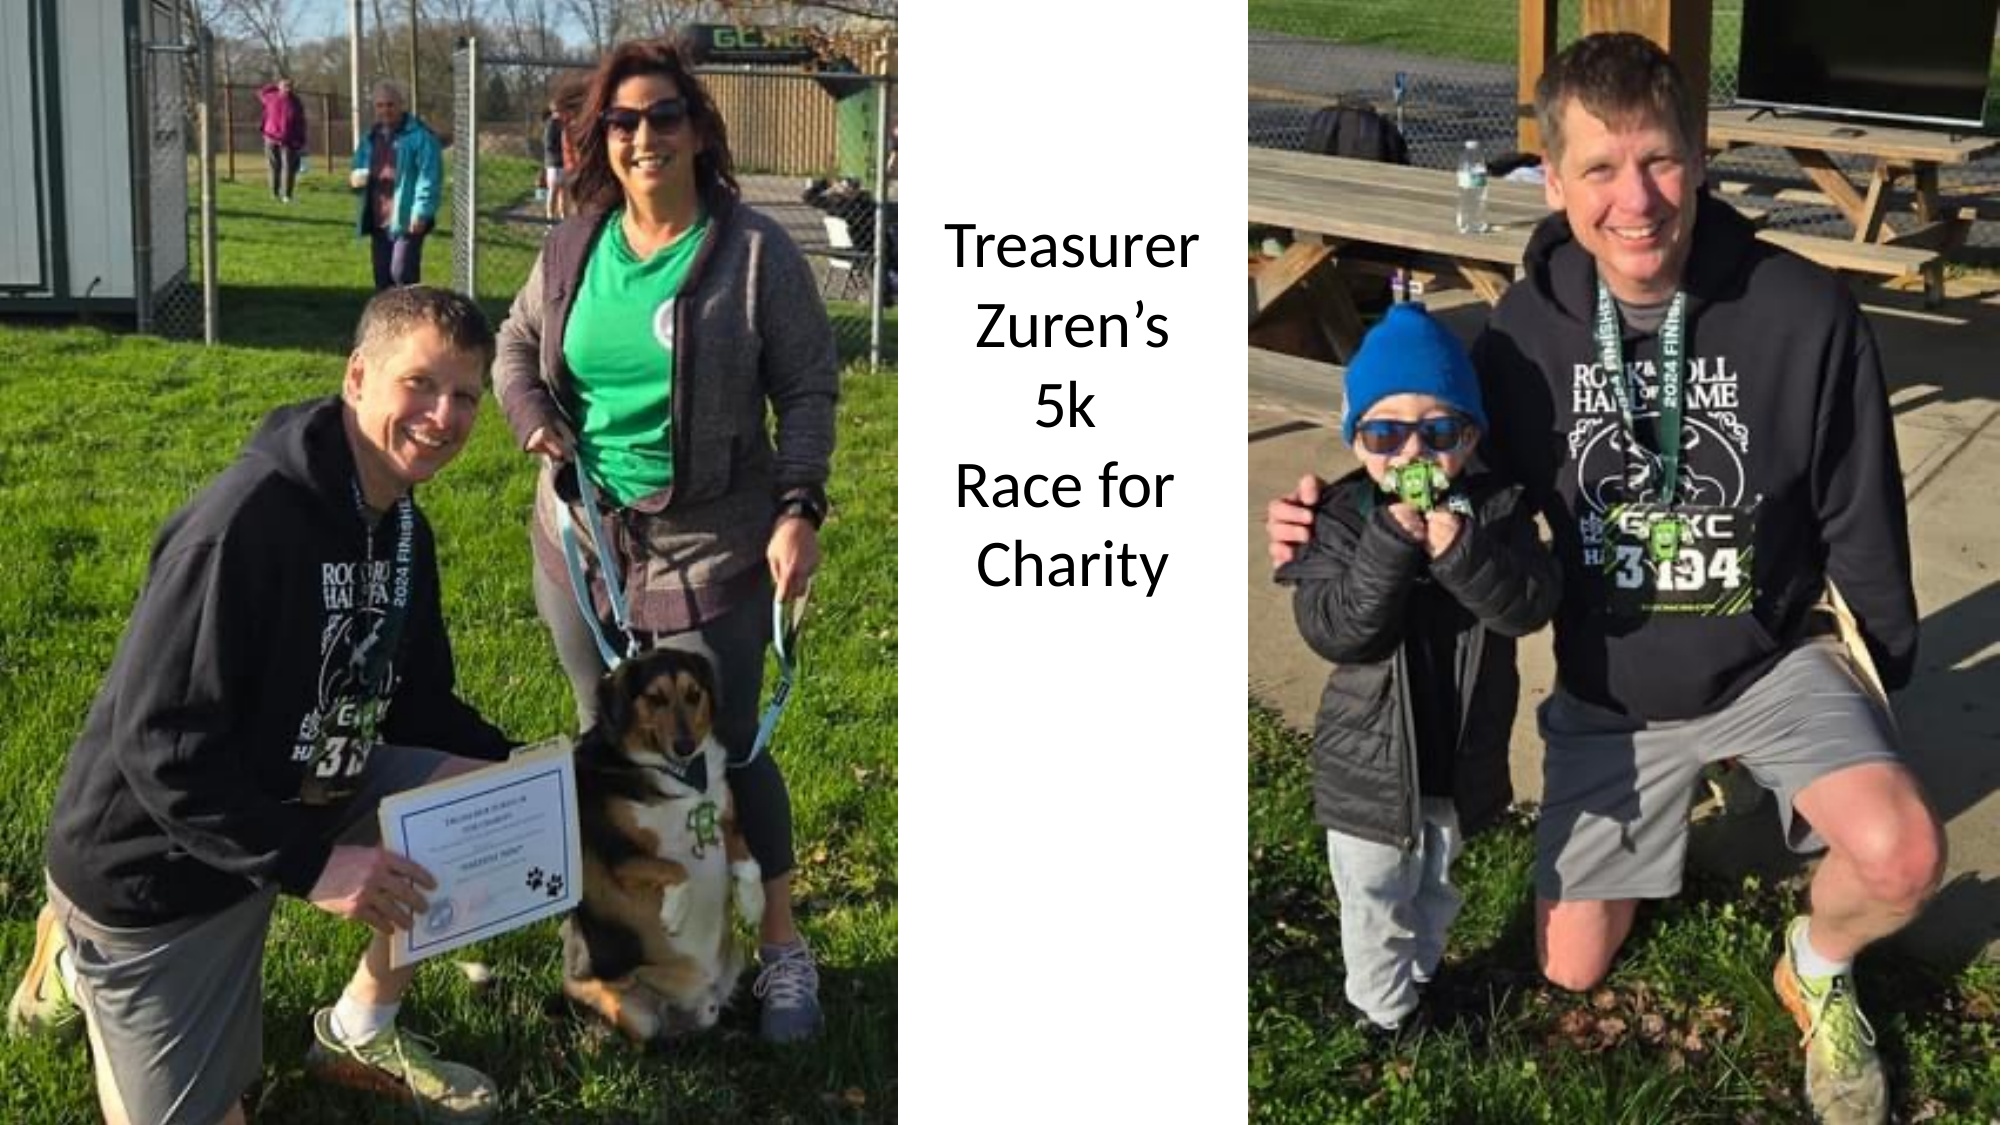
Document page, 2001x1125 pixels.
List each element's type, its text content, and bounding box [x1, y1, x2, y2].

text_box Treasurer Zuren’s 5k Race for Charity [925, 193, 1221, 743]
picture [1248, 0, 2000, 1125]
picture [0, 0, 898, 1125]
